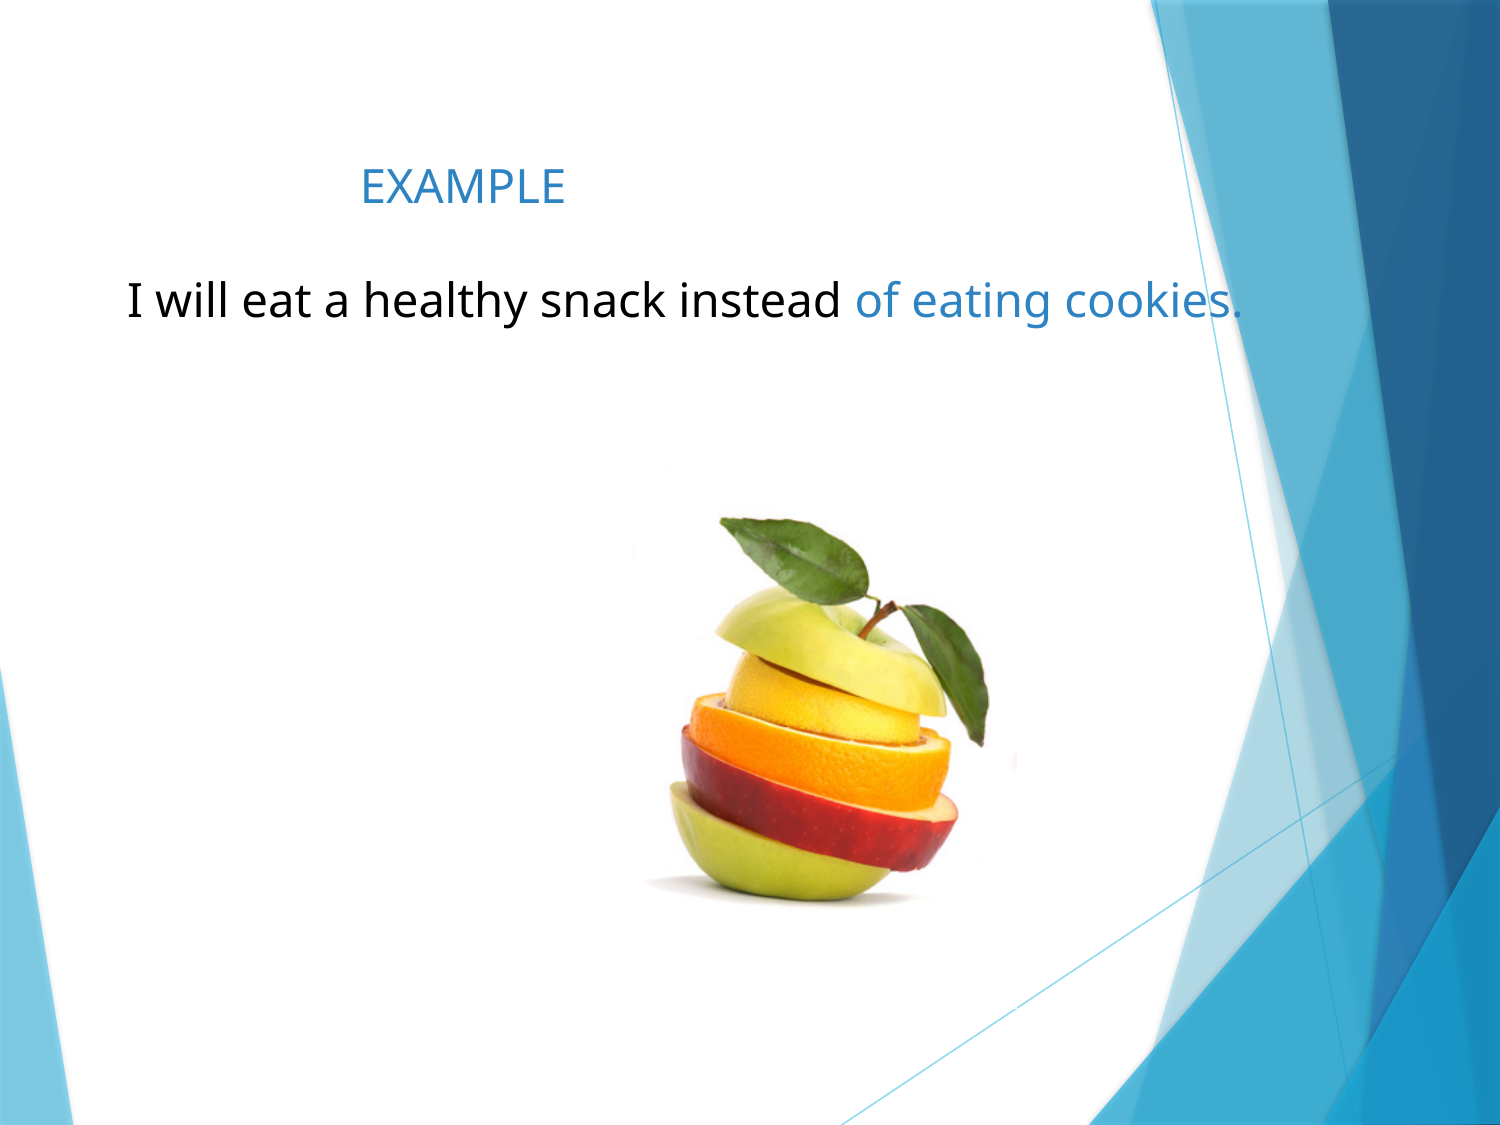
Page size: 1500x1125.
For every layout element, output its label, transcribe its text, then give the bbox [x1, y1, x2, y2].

picture [631, 432, 1017, 1010]
title EXAMPLE I will eat a healthy snack instead of eating cookies. [112, 149, 1388, 337]
